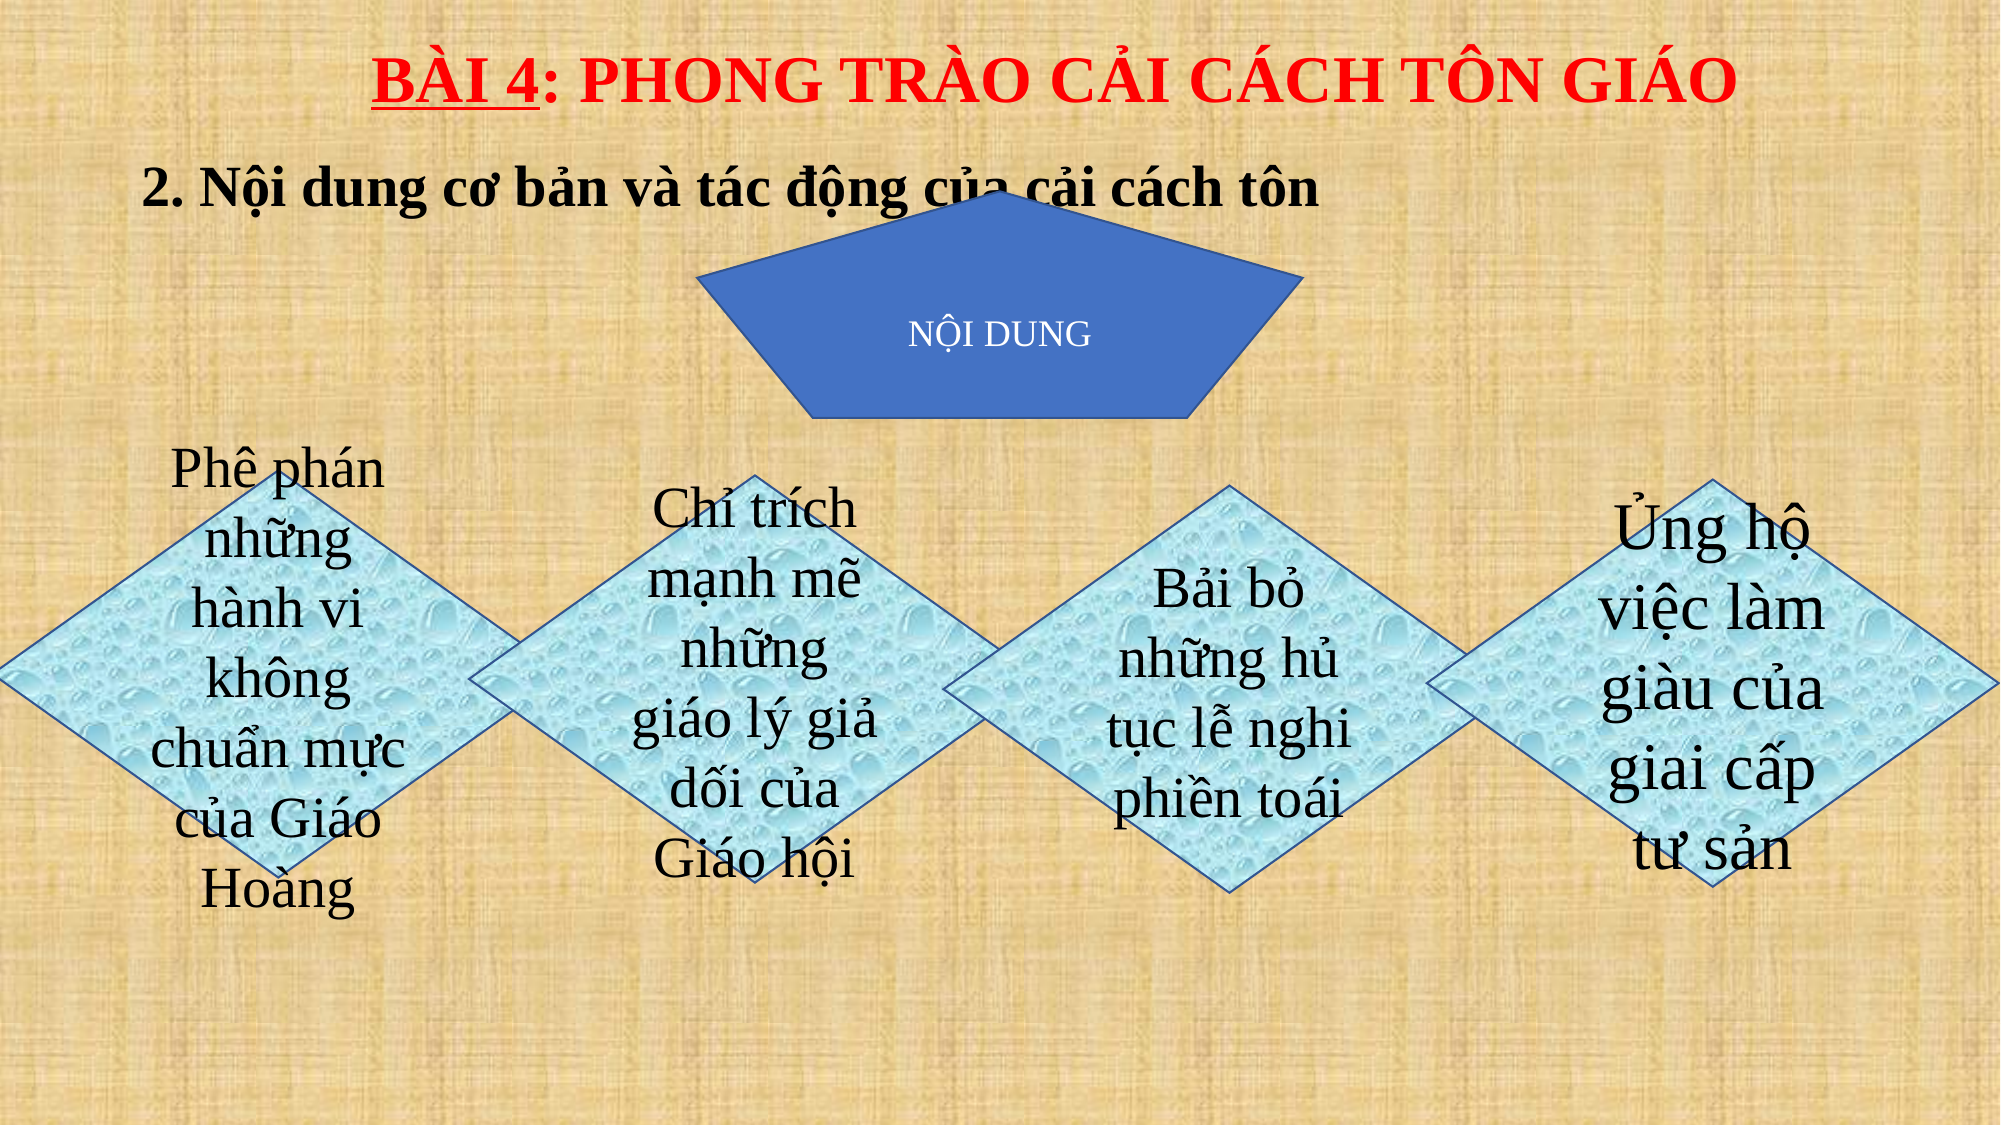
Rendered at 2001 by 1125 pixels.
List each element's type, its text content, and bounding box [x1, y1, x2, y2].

text_box Chỉ trích mạnh mẽ những giáo lý giả dối của Giáo hội [467, 474, 999, 884]
text_box Ủng hộ việc làm giàu của giai cấp tư sản [1424, 478, 2000, 889]
picture [0, 0, 2001, 1125]
text_box Bải bỏ những hủ tục lễ nghi phiền toái [941, 484, 1475, 895]
text_box 2. Nội dung cơ bản và tác động của cải cách tôn [126, 141, 1874, 226]
text_box NỘI DUNG [695, 190, 1305, 419]
text_box BÀI 4: PHONG TRÀO CẢI CÁCH TÔN GIÁO [356, 28, 1827, 124]
text_box Phê phán những hành vi không chuẩn mực của Giáo Hoàng [0, 469, 520, 879]
